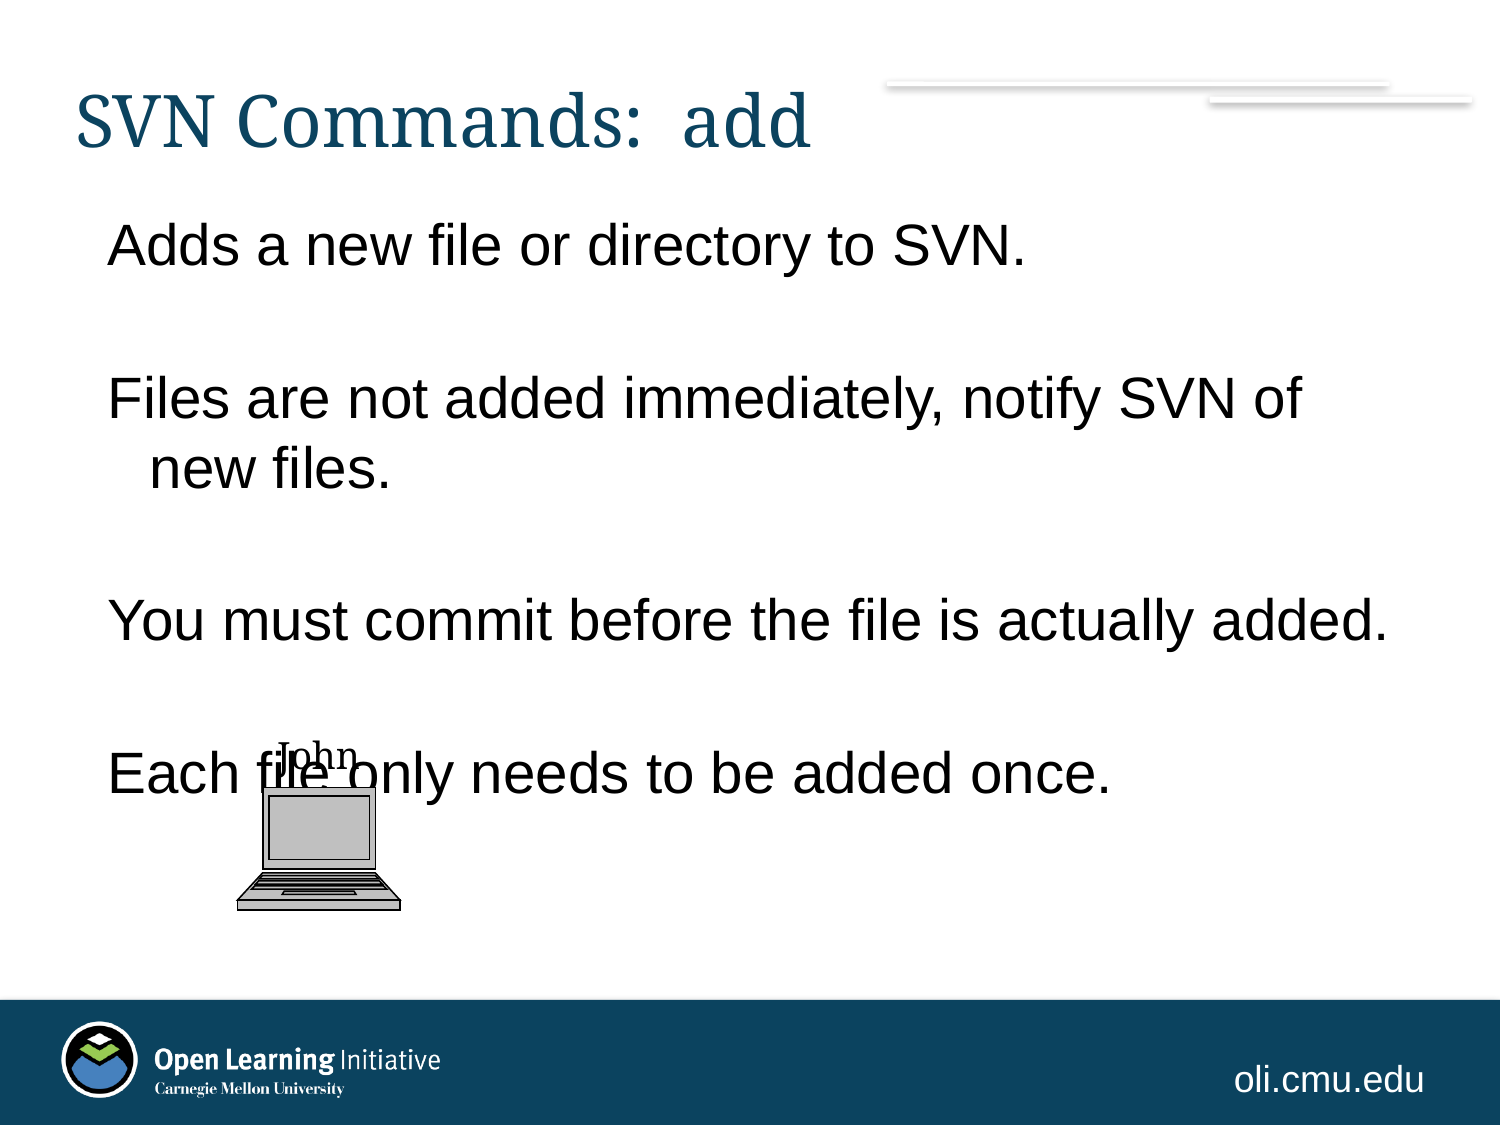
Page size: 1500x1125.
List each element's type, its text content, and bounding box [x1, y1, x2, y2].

title SVN Commands: add [75, 75, 1425, 163]
text_box [237, 872, 400, 910]
text_box John [262, 724, 376, 785]
list Adds a new file or directory to SVN. Files are not added immediately, notify SVN of new files. You must commit before the file is actually added. Each file only needs to be added once. [75, 200, 1425, 913]
picture [50, 1012, 456, 1111]
text_box [262, 787, 376, 869]
